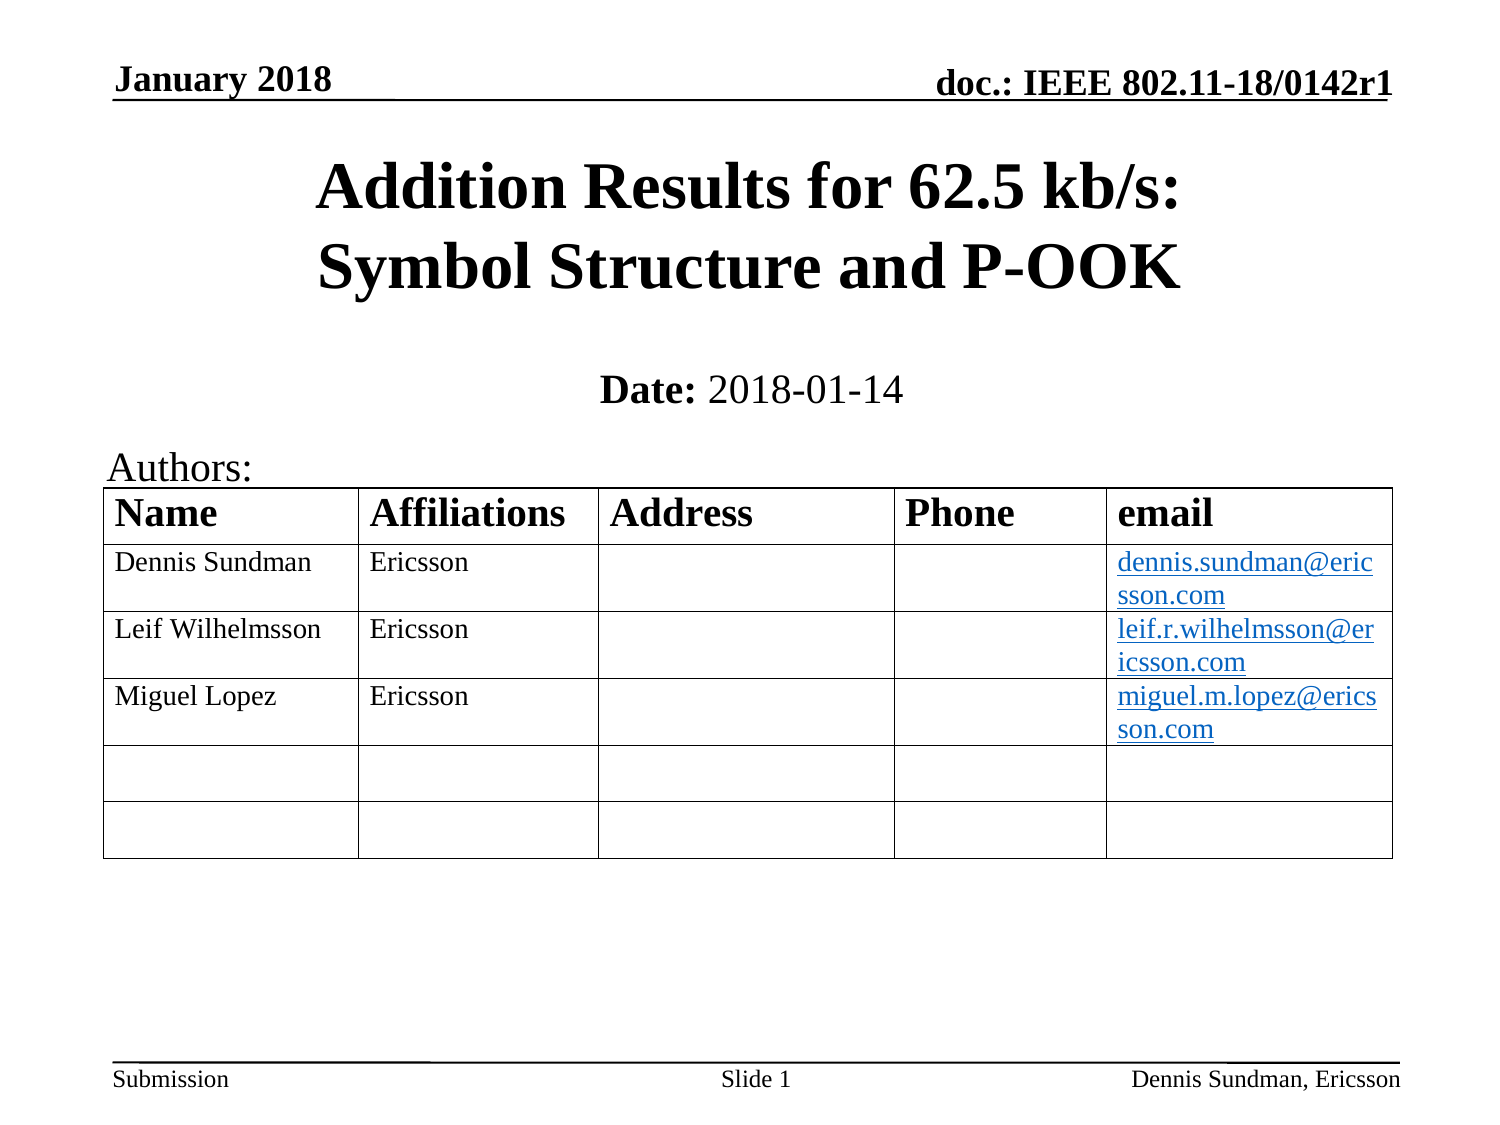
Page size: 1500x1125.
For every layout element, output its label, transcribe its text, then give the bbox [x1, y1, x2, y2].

list Date: 2018-01-14 [114, 354, 1390, 420]
title Addition Results for 62.5 kb/s: Symbol Structure and P-OOK [112, 112, 1388, 332]
footer Dennis Sundman, Ericsson [902, 1061, 1402, 1093]
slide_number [114, 54, 493, 100]
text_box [87, 487, 1423, 907]
slide_number Slide 1 [712, 1061, 800, 1123]
text_box Authors: [91, 431, 329, 485]
